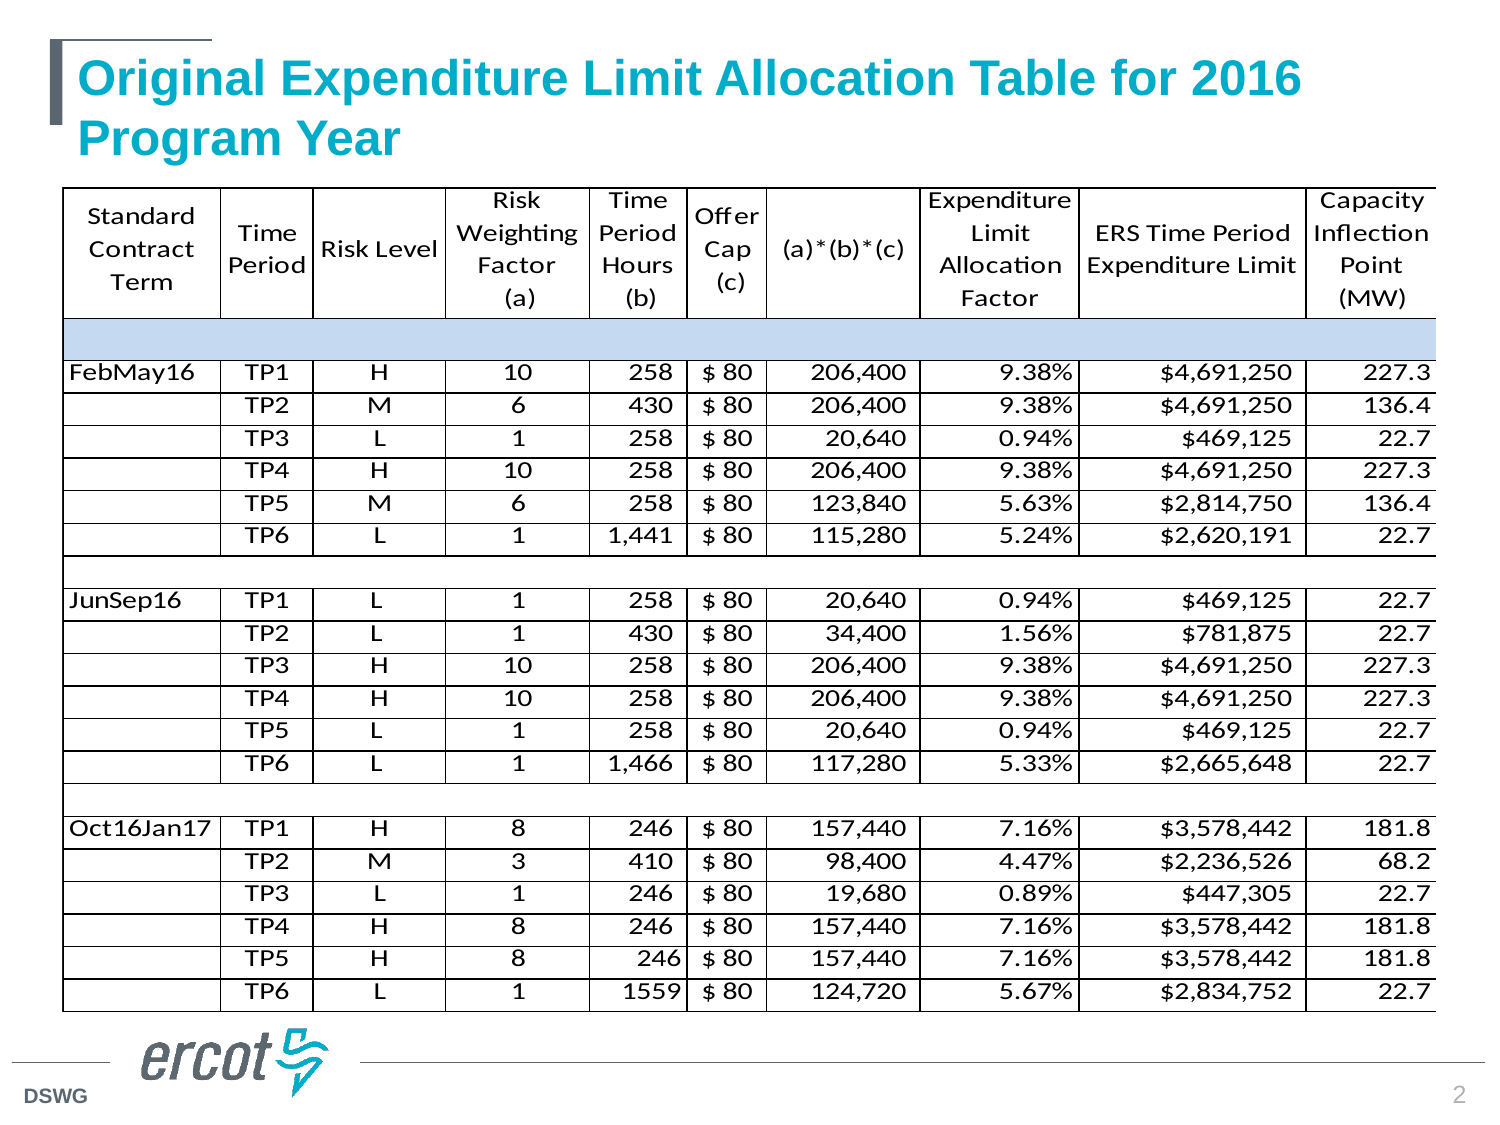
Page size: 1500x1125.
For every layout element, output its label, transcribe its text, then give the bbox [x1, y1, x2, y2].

picture [62, 187, 1438, 1013]
picture [137, 1024, 332, 1100]
title Original Expenditure Limit Allocation Table for 2016 Program Year [62, 37, 1450, 138]
slide_number 2 [1437, 1076, 1475, 1112]
